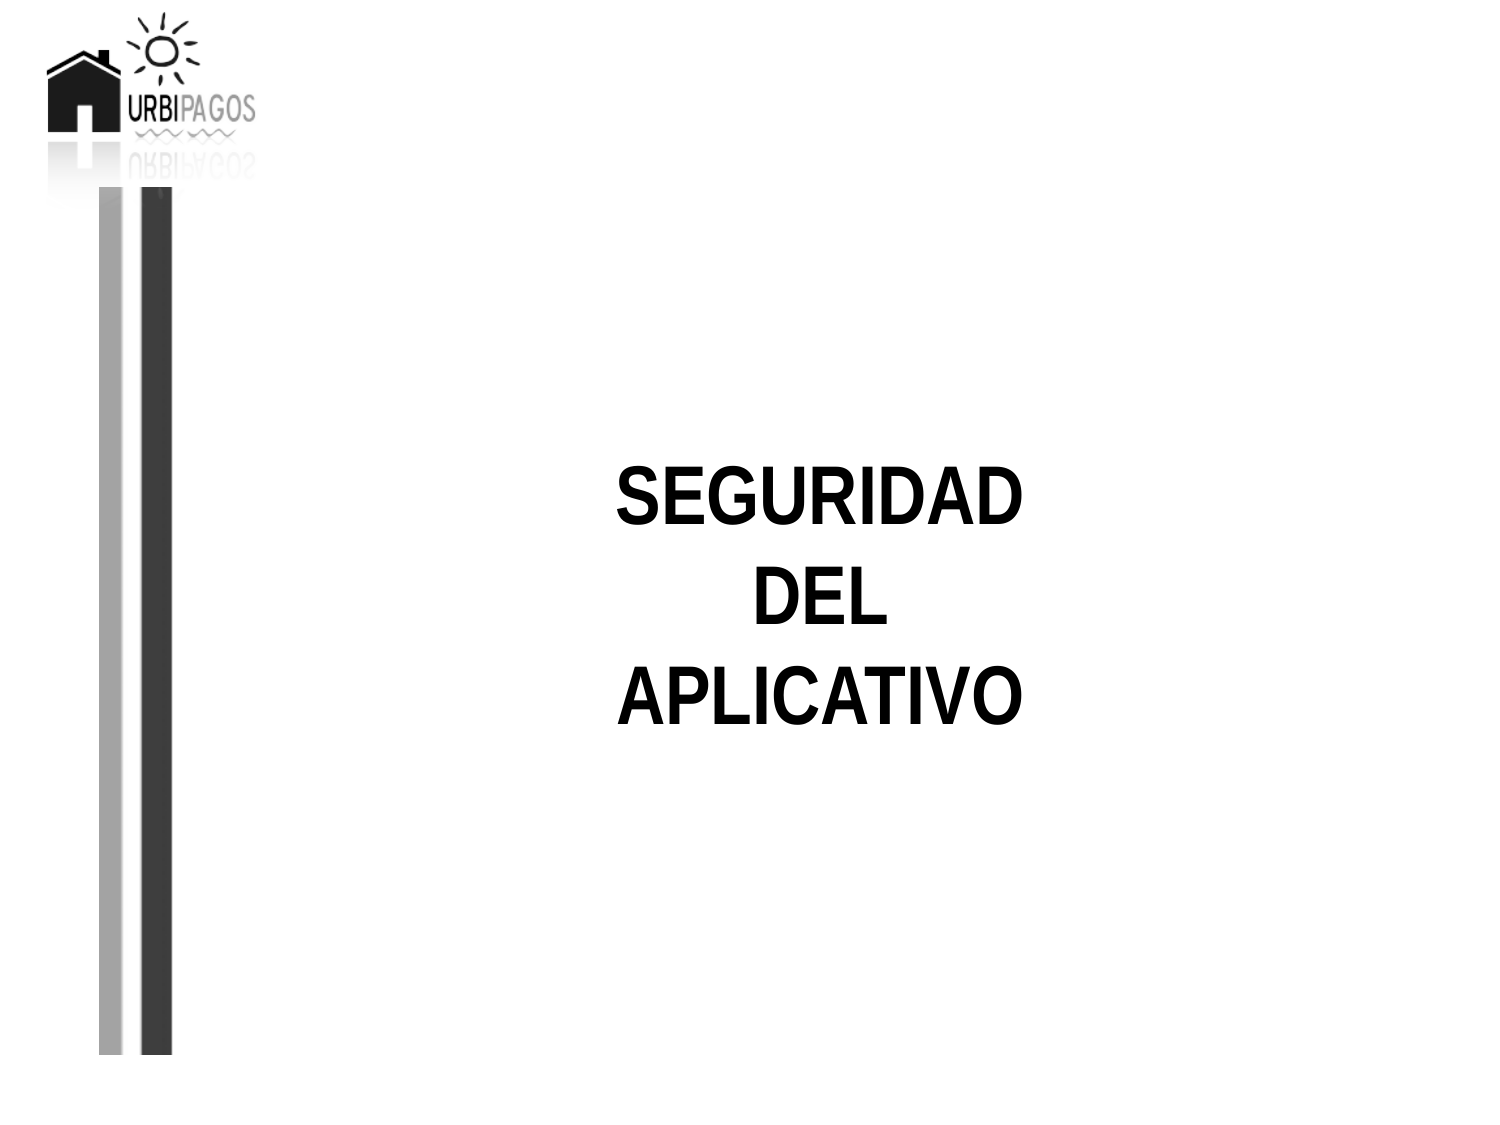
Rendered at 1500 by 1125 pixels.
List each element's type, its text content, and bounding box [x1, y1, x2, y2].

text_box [34, 0, 272, 1055]
text_box SEGURIDAD DEL APLICATIVO [597, 433, 1043, 749]
